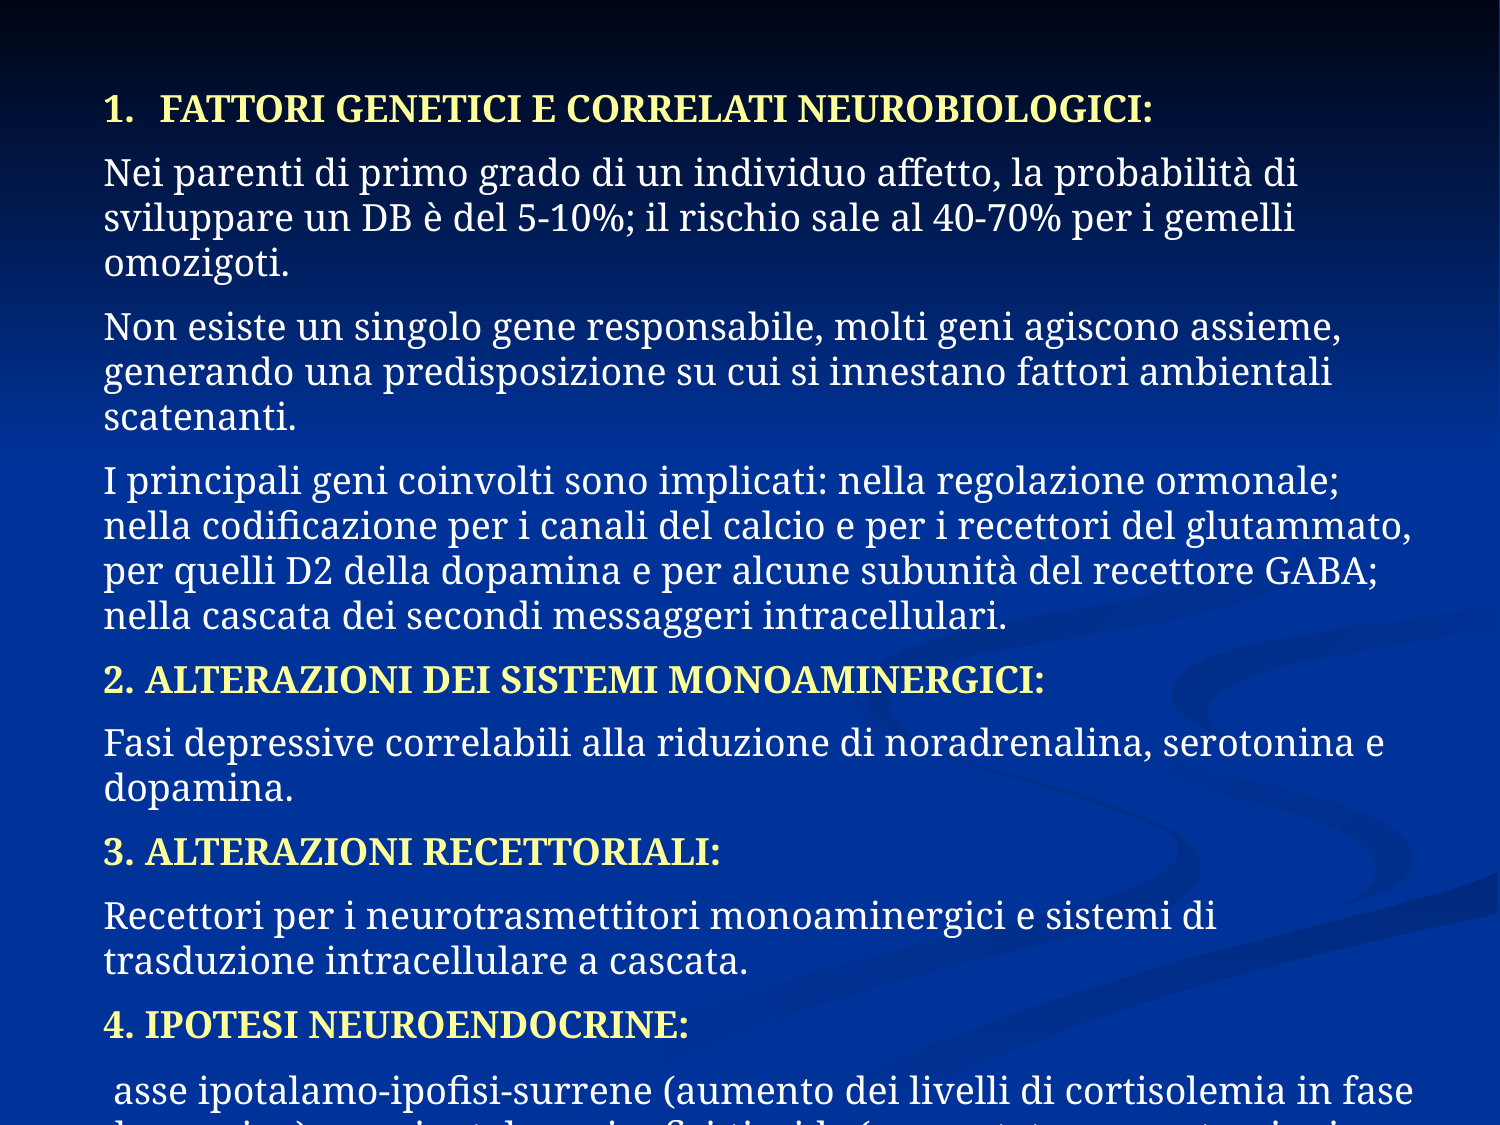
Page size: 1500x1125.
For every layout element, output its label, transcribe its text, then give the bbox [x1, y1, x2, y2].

text_box FATTORI GENETICI E CORRELATI NEUROBIOLOGICI: Nei parenti di primo grado di un individuo affetto, la probabilità di sviluppare un DB è del 5-10%; il rischio sale al 40-70% per i gemelli omozigoti. Non esiste un singolo gene responsabile, molti geni agiscono assieme, generando una predisposizione su cui si innestano fattori ambientali scatenanti. I principali geni coinvolti sono implicati: nella regolazione ormonale; nella codificazione per i canali del calcio e per i recettori del glutammato, per quelli D2 della dopamina e per alcune subunità del recettore GABA; nella cascata dei secondi messaggeri intracellulari. 2. ALTERAZIONI DEI SISTEMI MONOAMINERGICI: Fasi depressive correlabili alla riduzione di noradrenalina, serotonina e dopamina. 3. ALTERAZIONI RECETTORIALI: Recettori per i neurotrasmettitori monoaminergici e sistemi di trasduzione intracellulare a cascata. 4. IPOTESI NEUROENDOCRINE: asse ipotalamo-ipofisi-surrene (aumento dei livelli di cortisolemia in fase depressiva); asse ipotalamo-ipofisi-tiroide (aumentate concentrazioni basali di TSH); GH (riduzione della secrezione durante il picco notturno); PRL (ridotta in fase depressiva). [88, 78, 1447, 1125]
